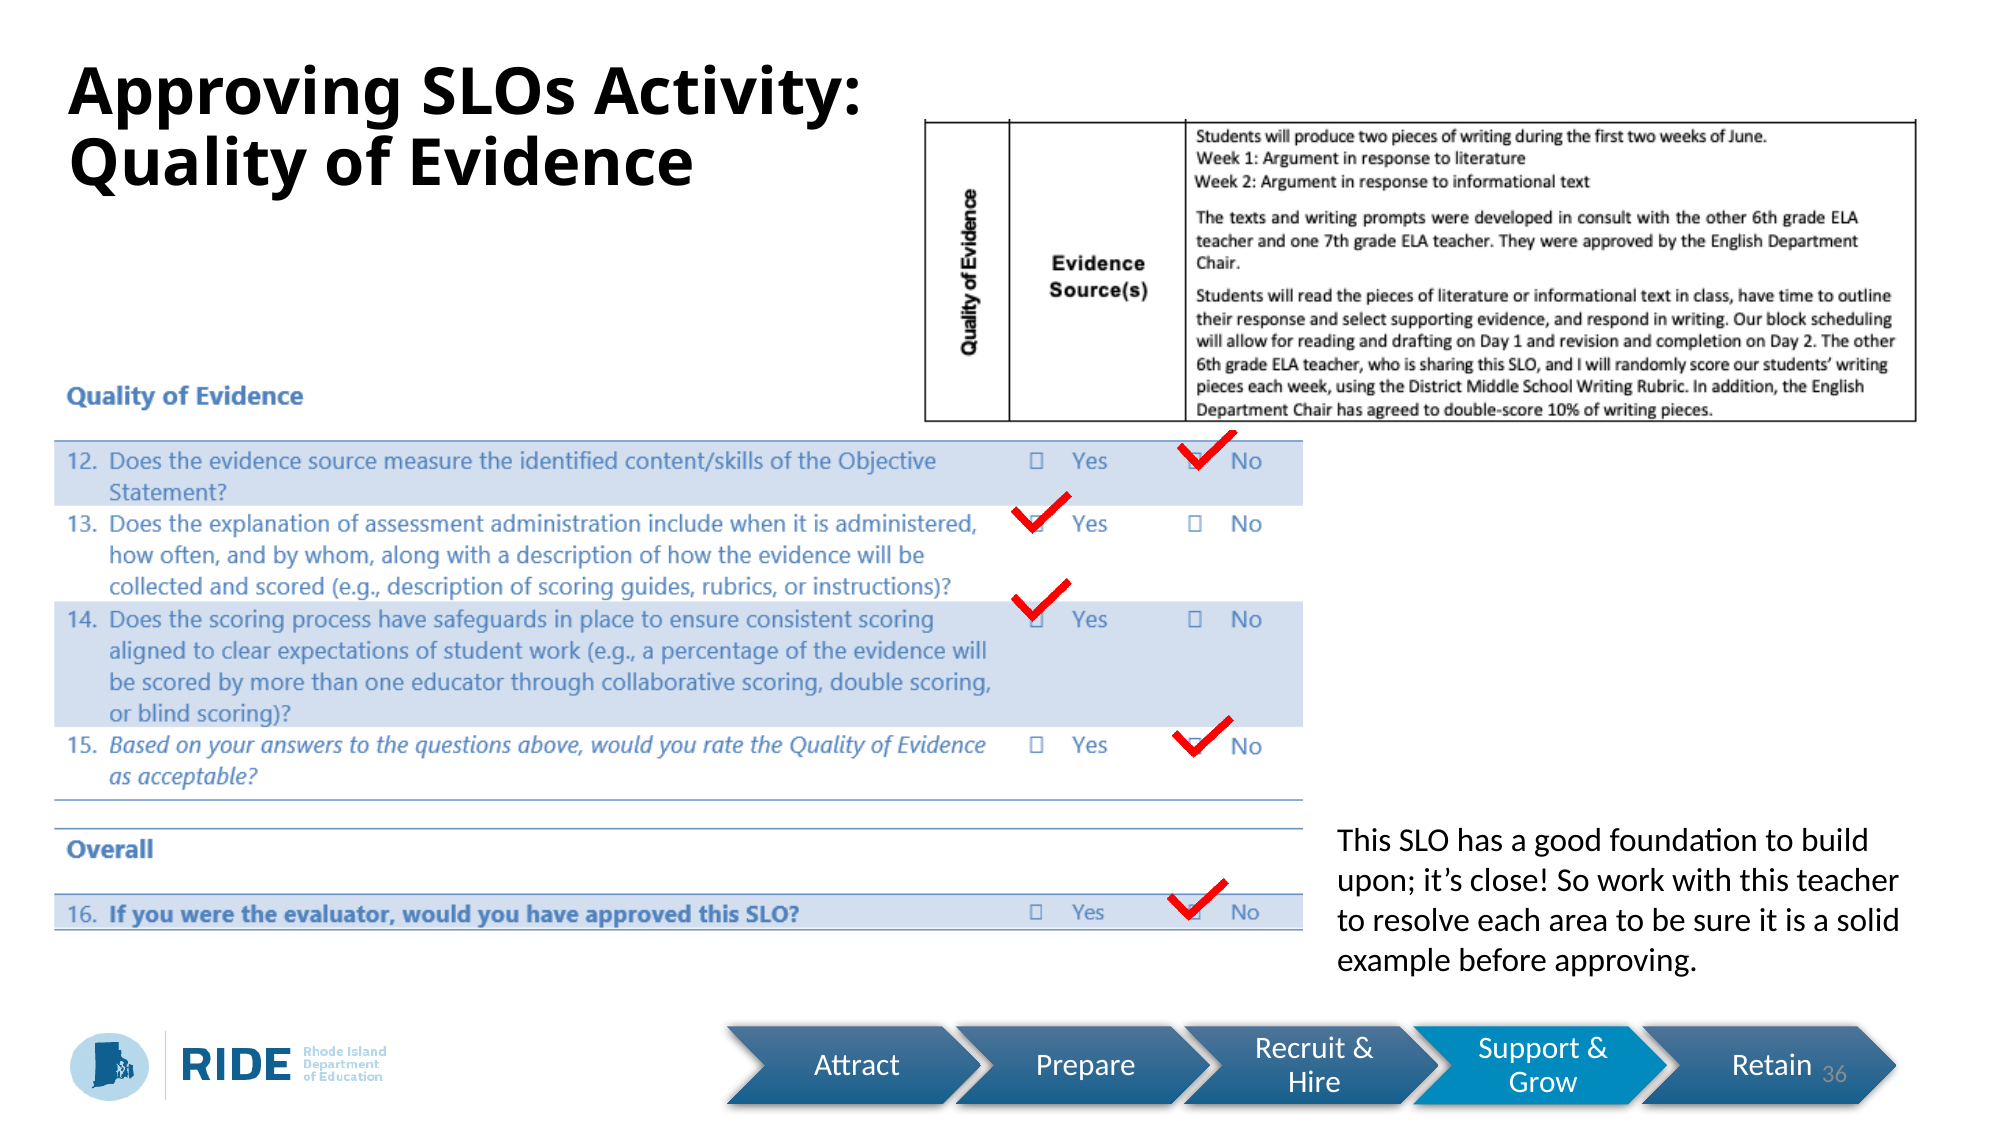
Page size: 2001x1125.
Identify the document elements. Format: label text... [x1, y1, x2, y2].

slide_number 36 [1412, 1042, 1863, 1103]
title Approving SLOs Activity: Quality of Evidence [53, 49, 933, 209]
picture [53, 119, 1923, 947]
picture [61, 1026, 431, 1105]
text_box This SLO has a good foundation to build upon; it’s close! So work with this teacher to resolve each area to be sure it is a solid example before approving. [1322, 810, 1923, 985]
